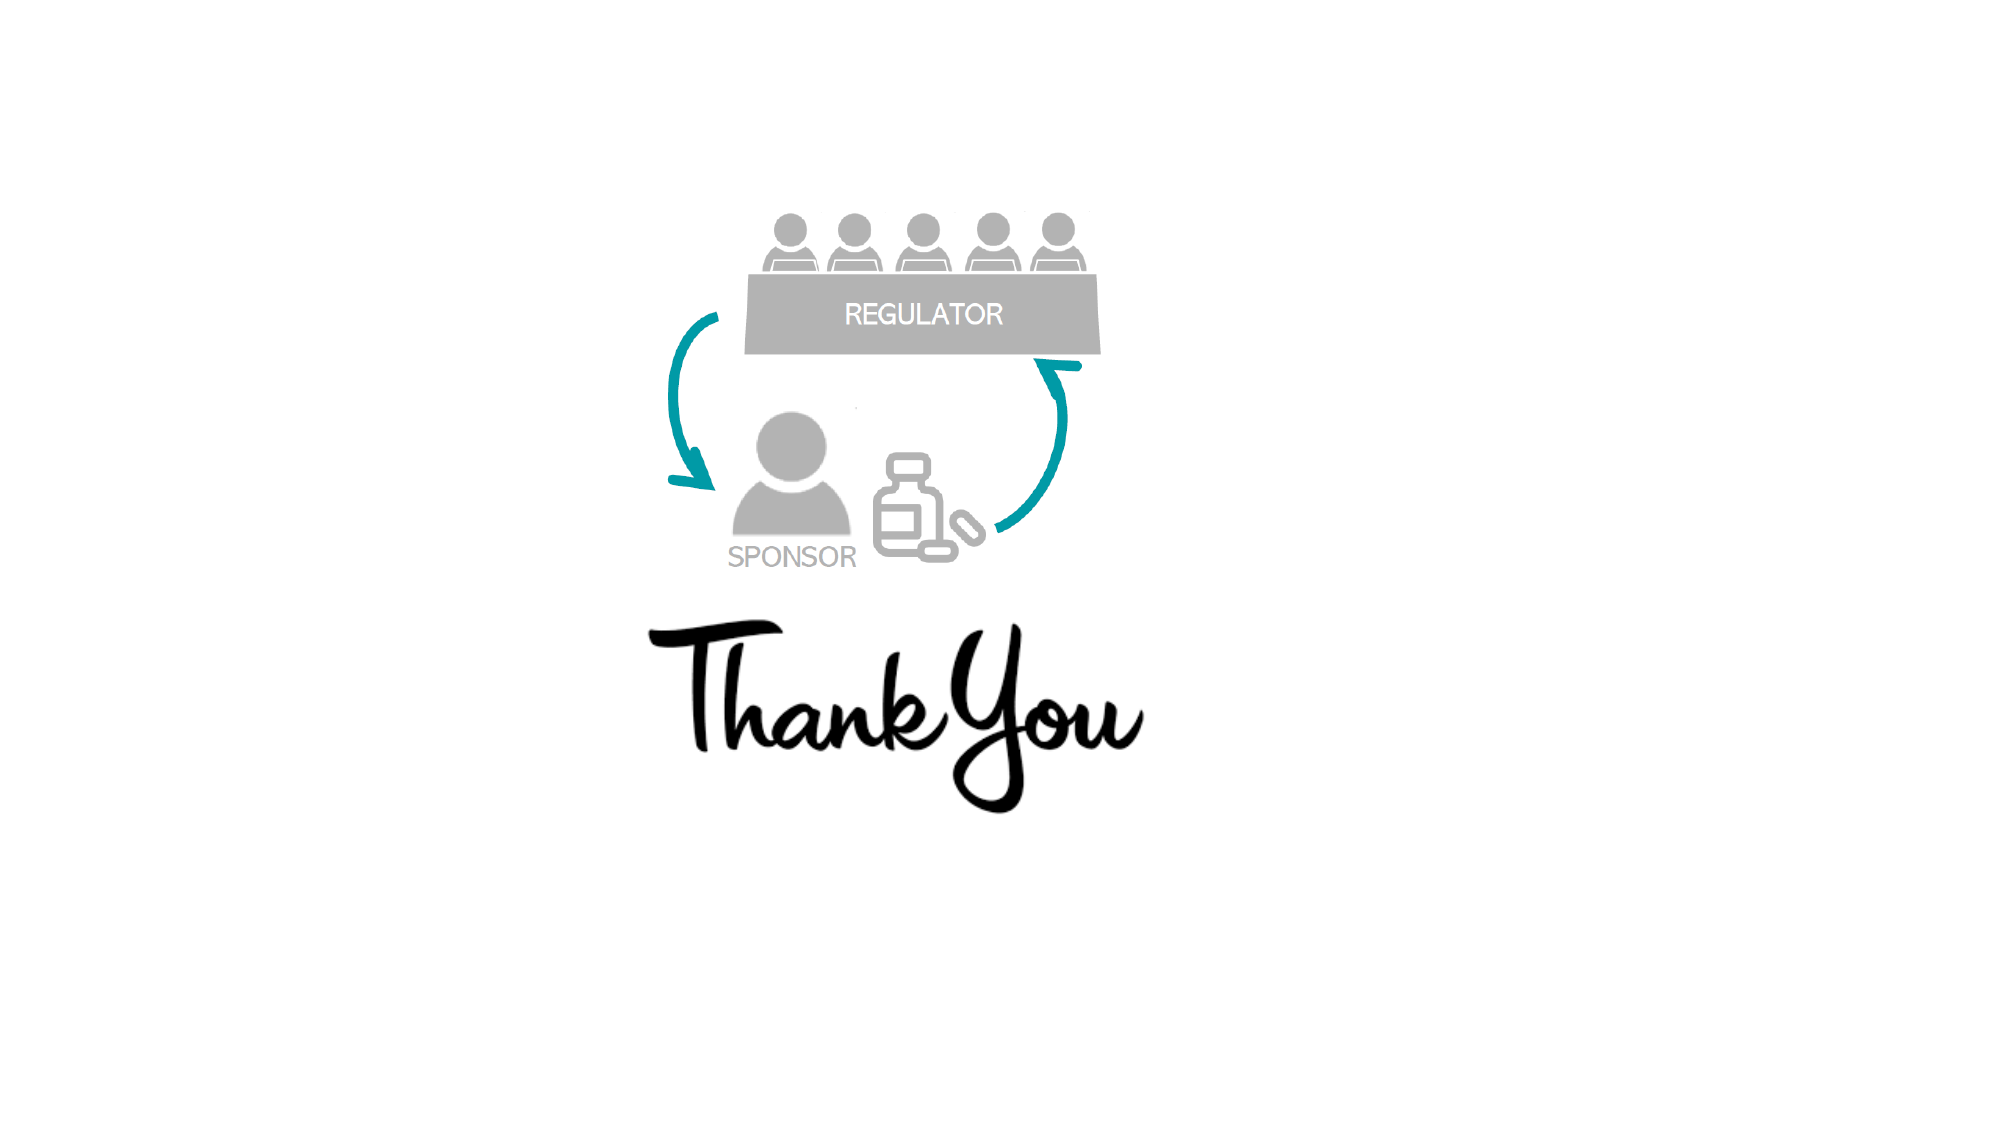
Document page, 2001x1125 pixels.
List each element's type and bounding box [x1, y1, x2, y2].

picture [654, 201, 1113, 576]
picture [631, 600, 1164, 833]
